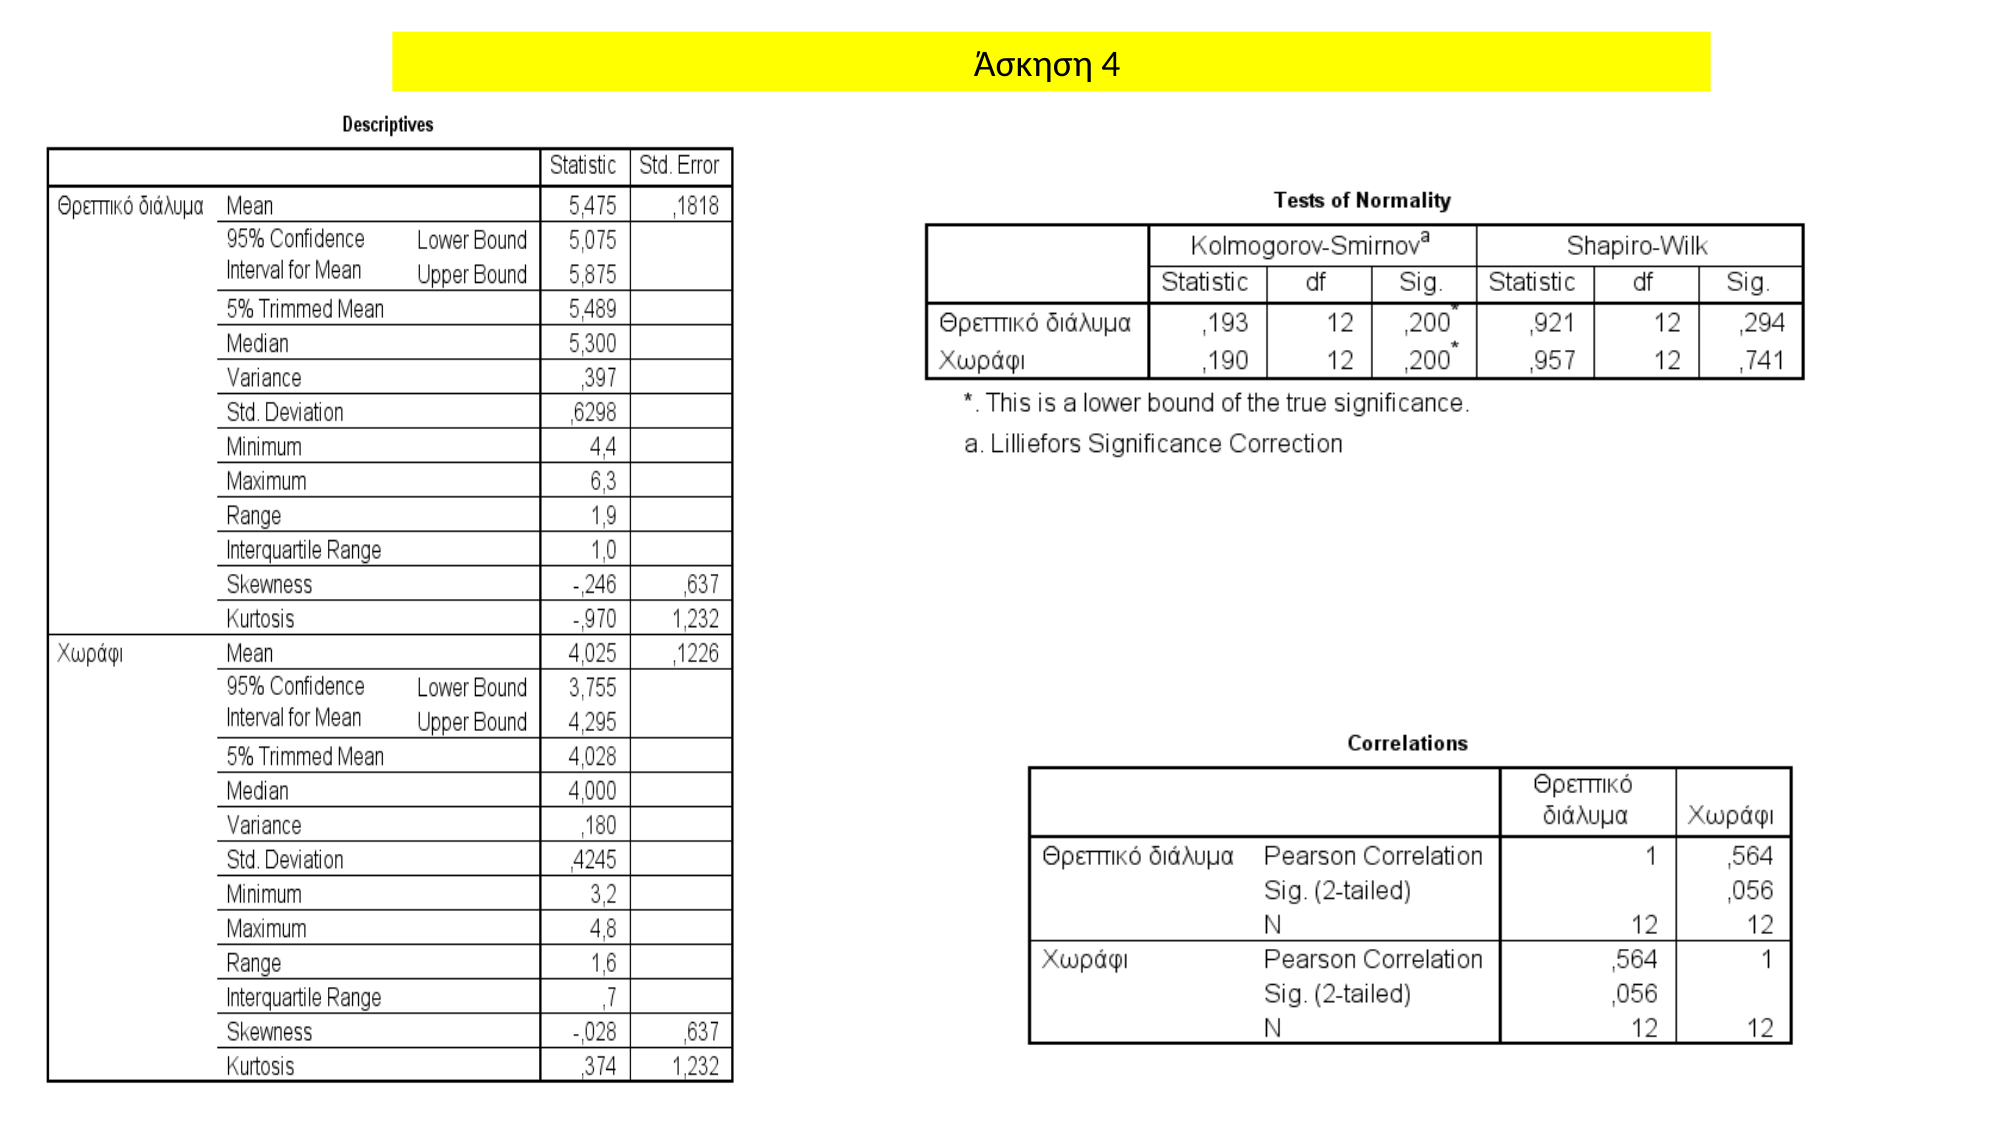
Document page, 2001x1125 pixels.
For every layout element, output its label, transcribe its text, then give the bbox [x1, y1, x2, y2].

picture [1022, 721, 1804, 1056]
text_box Άσκηση 4 [392, 31, 1711, 92]
picture [919, 178, 1816, 473]
picture [42, 102, 743, 1094]
